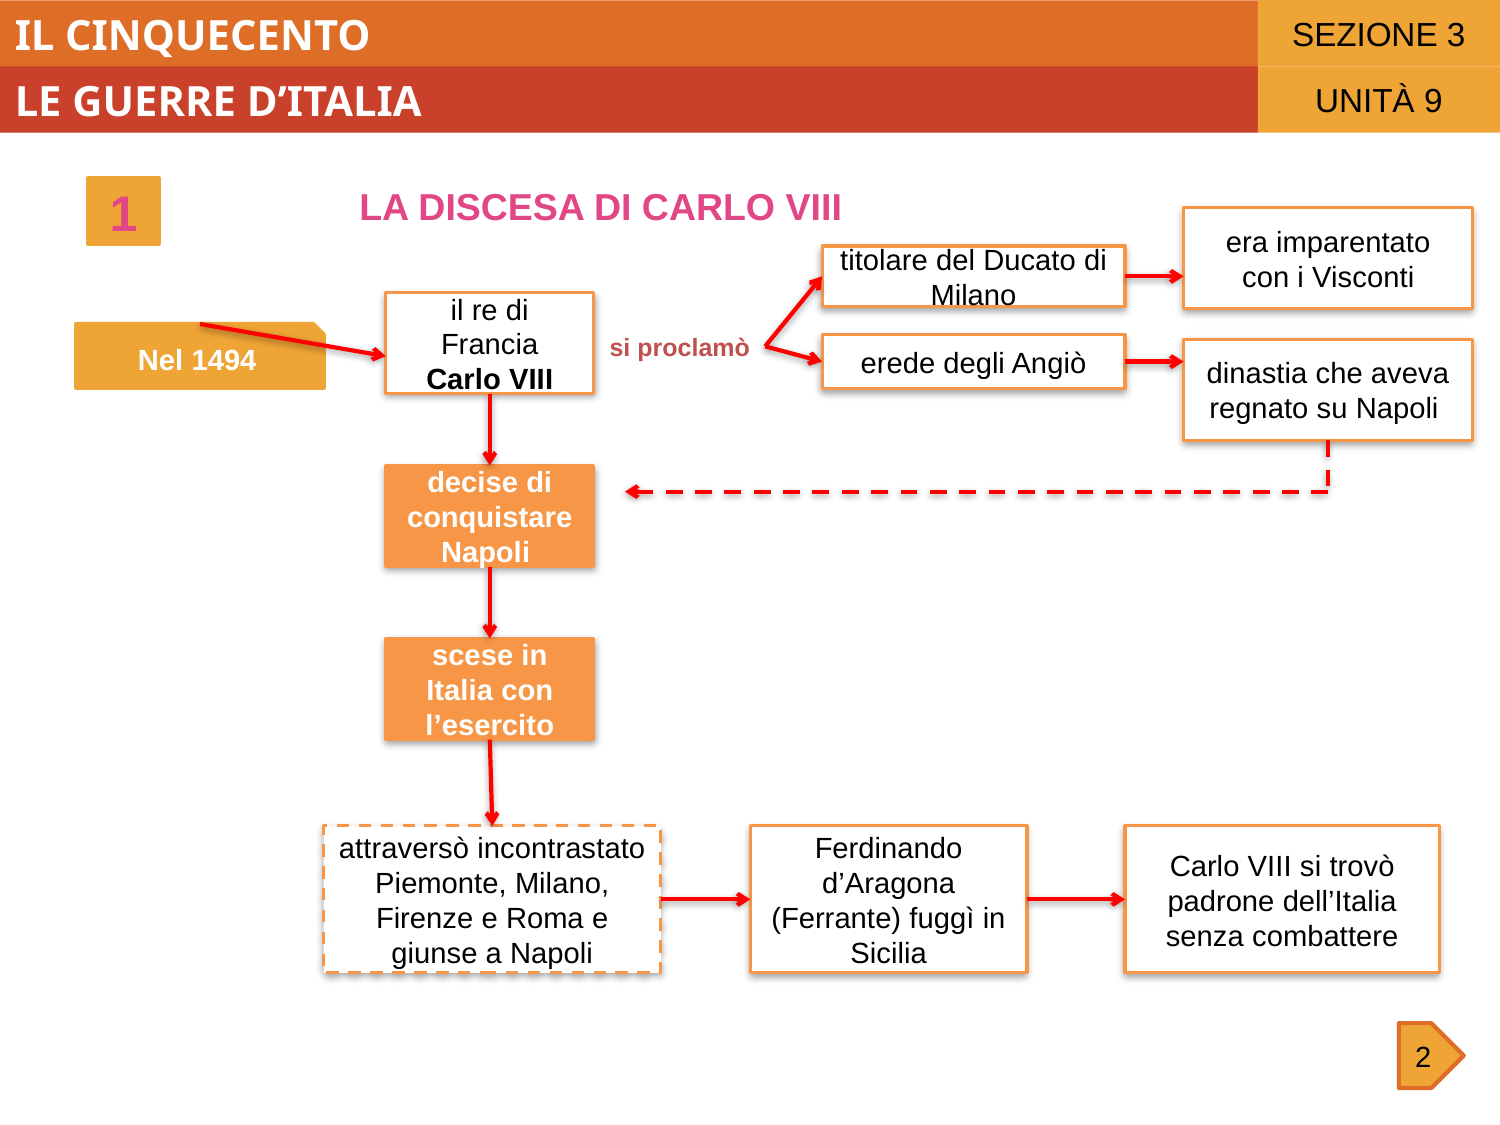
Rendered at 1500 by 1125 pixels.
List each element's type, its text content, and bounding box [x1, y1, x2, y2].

text_box dinastia che aveva regnato su Napoli [1183, 338, 1474, 441]
text_box titolare del Ducato di Milano [821, 245, 1126, 307]
text_box scese in Italia con l’esercito [385, 638, 595, 740]
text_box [765, 276, 823, 346]
text_box attraversò incontrastato Piemonte, Milano, Firenze e Roma e giunse a Napoli [323, 825, 662, 974]
text_box erede degli Angiò [821, 334, 1126, 389]
text_box era imparentato con i Visconti [1183, 207, 1474, 309]
text_box si proclamò [594, 324, 763, 369]
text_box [489, 739, 493, 827]
text_box 1 [86, 176, 161, 246]
text_box il re di Francia Carlo VIII [385, 292, 595, 395]
text_box UNITÀ 9 [1256, 64, 1500, 135]
text_box decise di conquistare Napoli [385, 465, 595, 567]
text_box LA DISCESA DI CARLO VIII [199, 175, 1002, 236]
text_box Nel 1494 [74, 321, 326, 390]
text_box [765, 346, 823, 362]
text_box SEZIONE 3 [1256, 0, 1500, 64]
text_box IL CINQUECENTO [0, 0, 1256, 64]
text_box 2 [1396, 1021, 1466, 1091]
text_box LE GUERRE D’ITALIA [0, 64, 1256, 135]
text_box Ferdinando d’Aragona (Ferrante) fuggì in Sicilia [750, 825, 1028, 974]
text_box Carlo VIII si trovò padrone dell’Italia senza combattere [1124, 825, 1440, 974]
